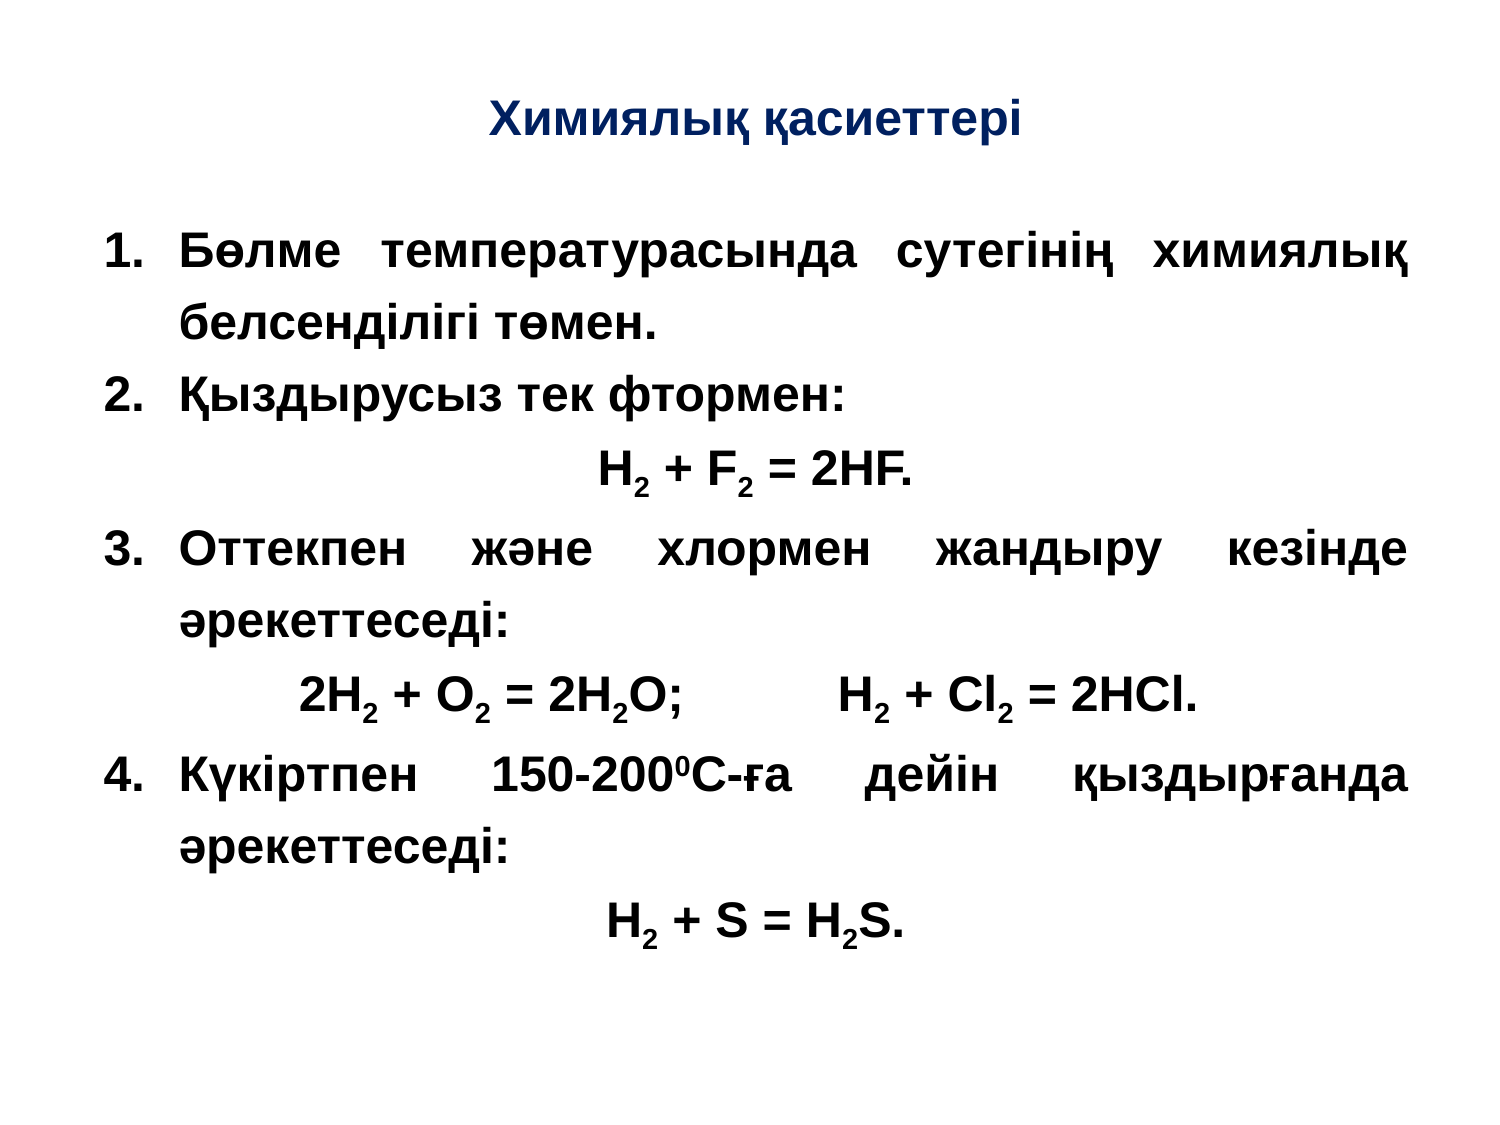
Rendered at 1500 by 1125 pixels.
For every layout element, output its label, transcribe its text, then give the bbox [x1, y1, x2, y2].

list Химиялық қасиеттері Бөлме температурасында сутегінің химиялық белсенділігі төмен. Қыздырусыз тек фтормен: Н2 + F2 = 2HF. Оттекпен және хлормен жандыру кезінде әрекеттеседі: 2H2 + O2 = 2H2O; H2 + Cl2 = 2HCl. Күкіртпен 150-2000С-ға дейін қыздырғанда әрекеттеседі: H2 + S = H2S. [88, 78, 1424, 1035]
